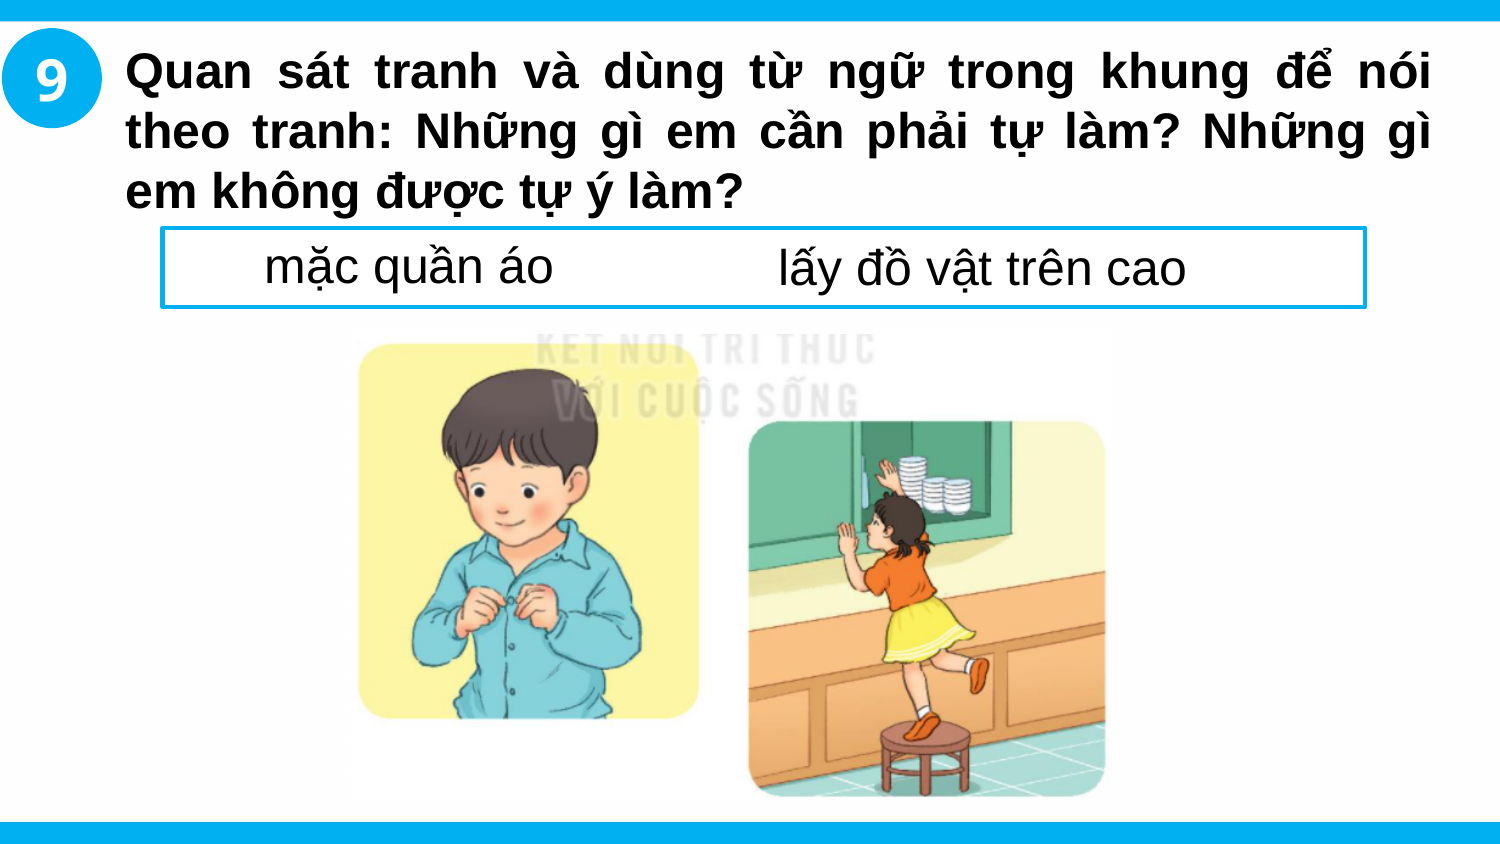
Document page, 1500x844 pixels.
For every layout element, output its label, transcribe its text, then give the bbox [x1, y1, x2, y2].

text_box mặc quần áo [249, 226, 638, 302]
picture [0, 22, 1500, 822]
text_box lấy đồ vật trên cao [763, 227, 1300, 303]
text_box [160, 226, 1367, 309]
text_box 9 [0, 26, 104, 131]
text_box Quan sát tranh và dùng từ ngữ trong khung để nói theo tranh: Những gì em cần phải tự làm? Những gì em không được tự ý làm? [110, 30, 1449, 226]
